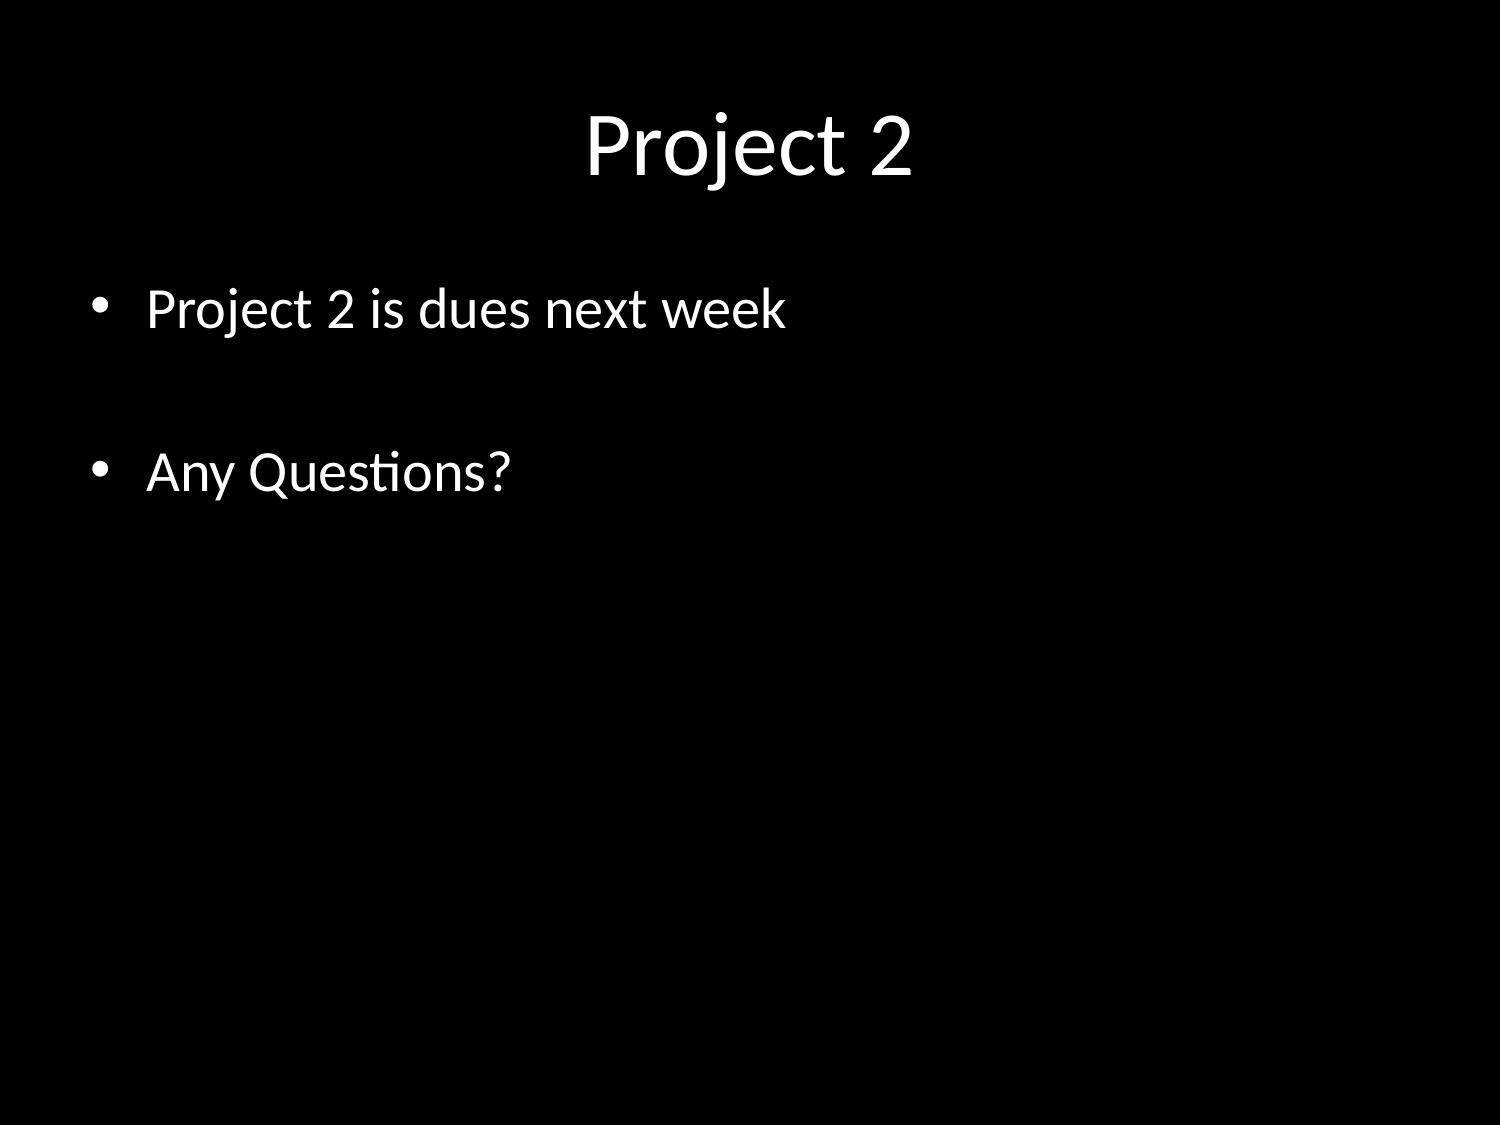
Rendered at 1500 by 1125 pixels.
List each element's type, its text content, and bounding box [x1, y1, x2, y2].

list Project 2 is dues next week Any Questions? [75, 262, 1425, 1005]
title Project 2 [75, 45, 1425, 233]
